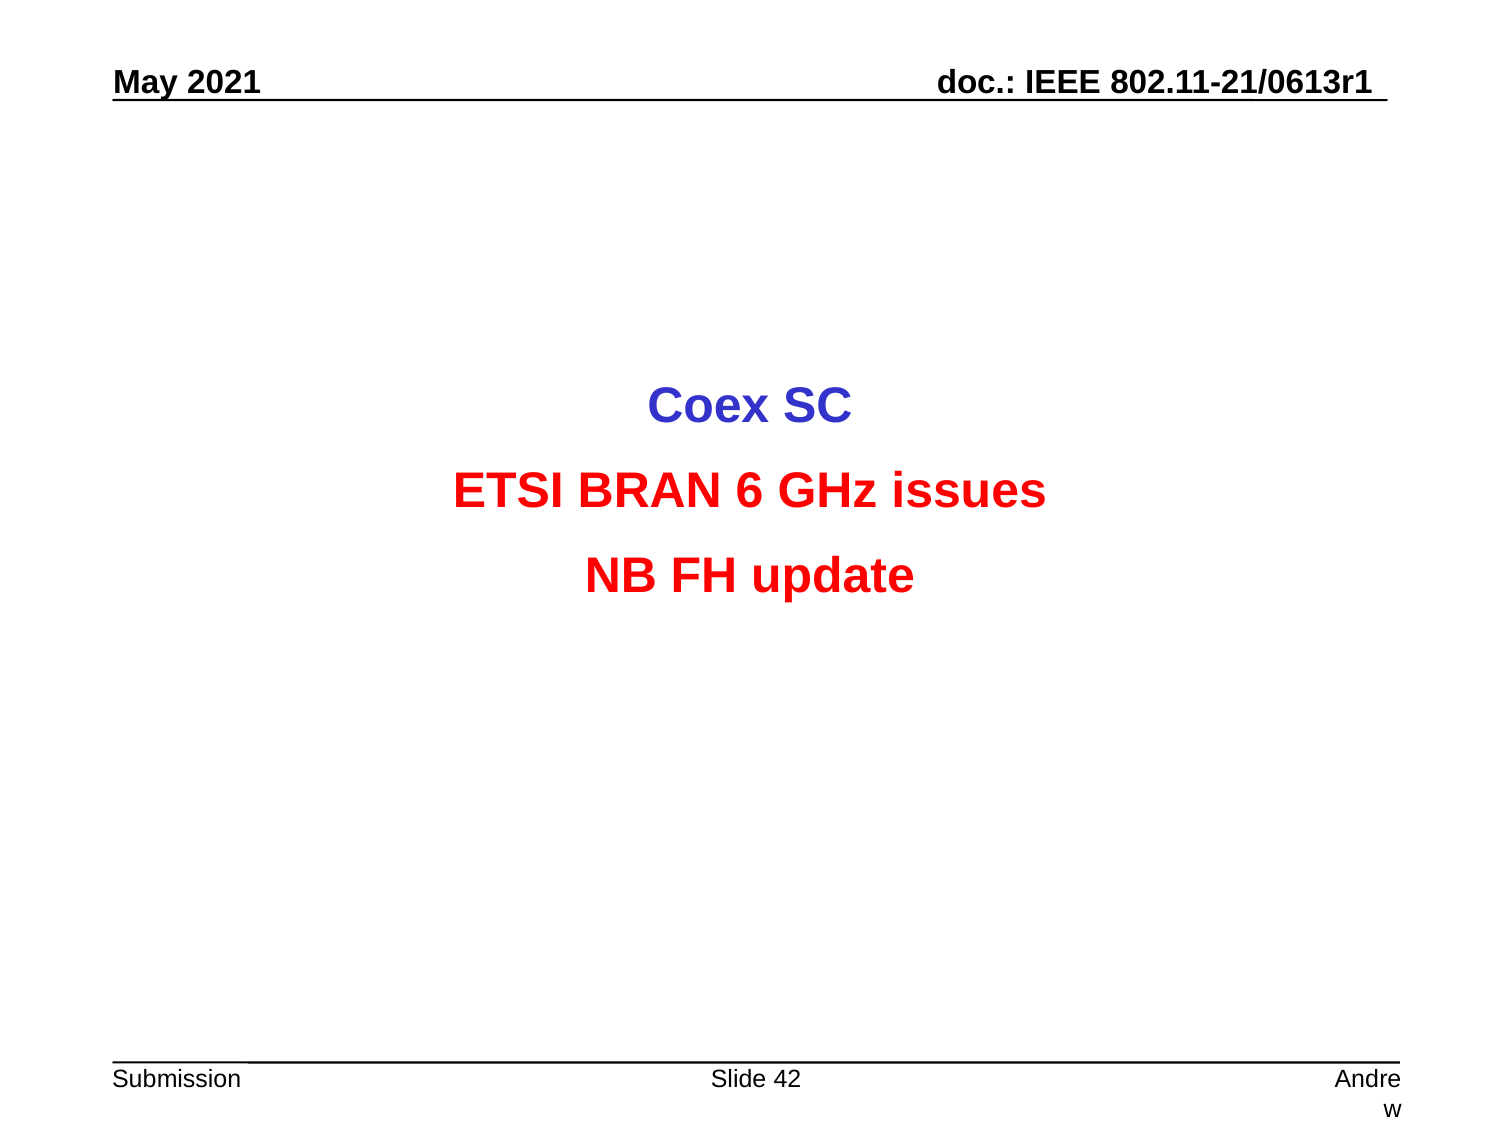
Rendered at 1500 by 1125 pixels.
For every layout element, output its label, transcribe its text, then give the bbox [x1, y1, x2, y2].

slide_number Slide 42 [709, 1061, 803, 1093]
list Coex SC ETSI BRAN 6 GHz issues NB FH update [112, 324, 1388, 650]
footer Andrew Myles, Cisco [1320, 1061, 1402, 1093]
